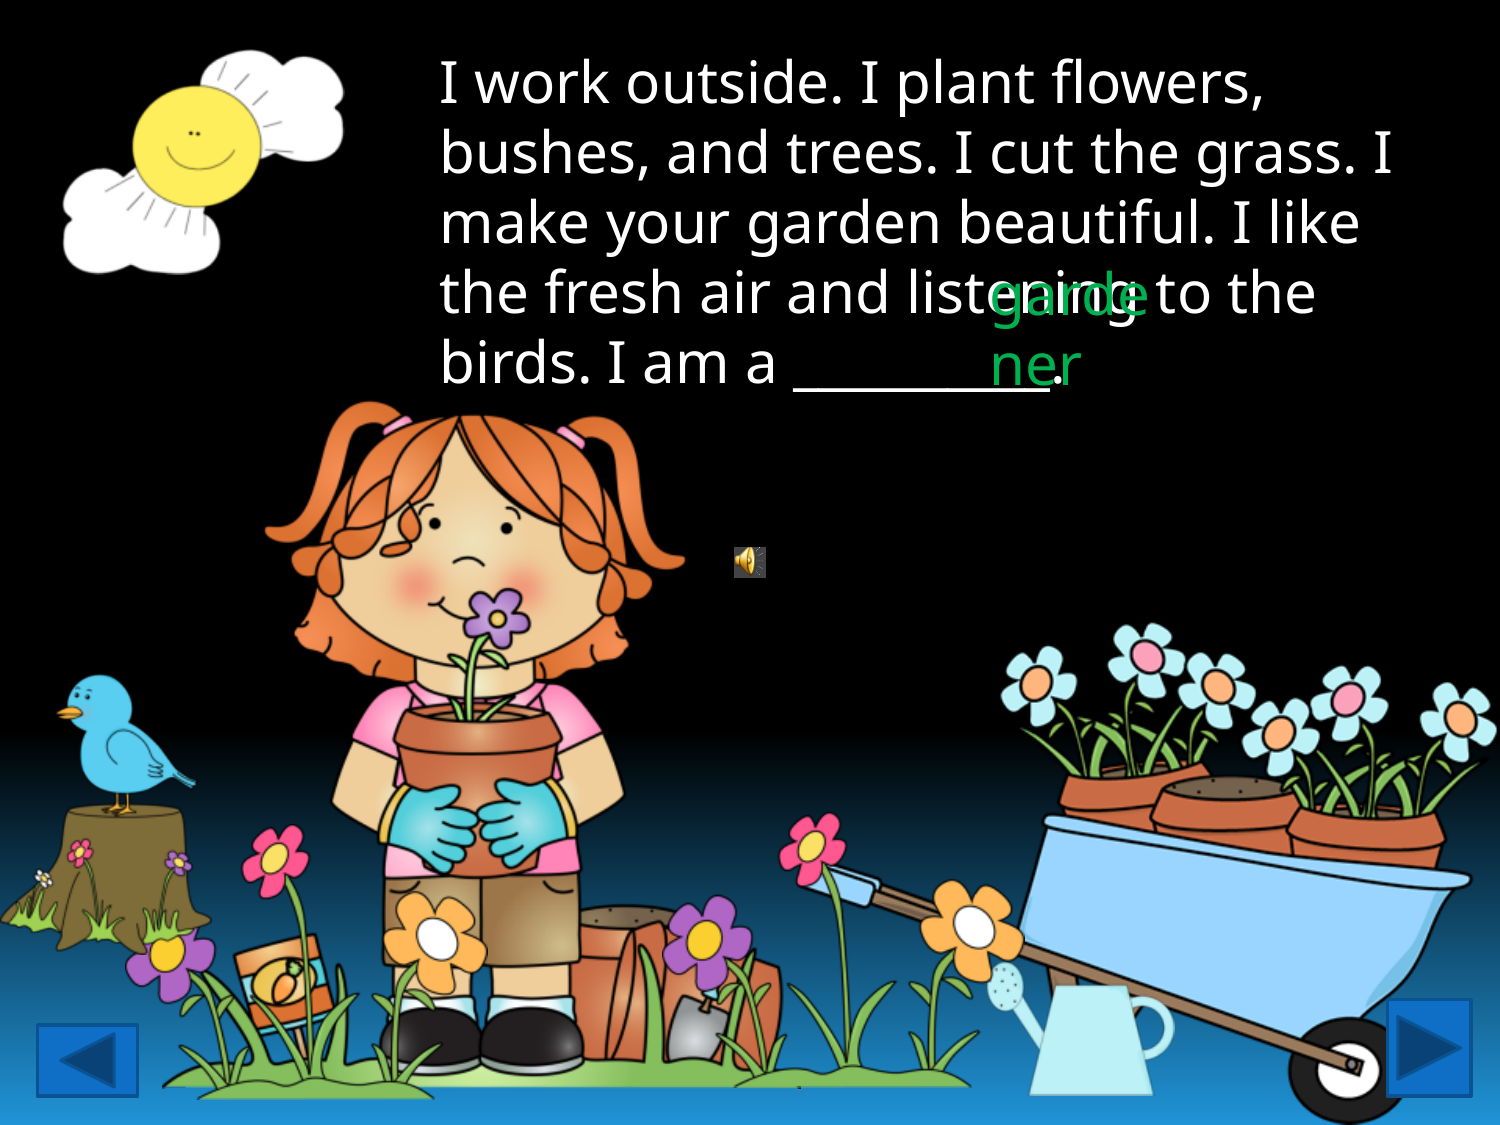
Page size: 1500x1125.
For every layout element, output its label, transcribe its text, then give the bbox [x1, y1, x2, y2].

picture [661, 811, 1026, 1088]
picture [162, 399, 802, 1089]
picture [796, 619, 1500, 1125]
text_box [36, 1023, 116, 1098]
picture [61, 49, 345, 276]
text_box I work outside. I plant flowers, bushes, and trees. I cut the grass. I make your garden beautiful. I like the fresh air and listening to the birds. I am a __________. [425, 37, 1450, 403]
text_box gardener [974, 249, 1200, 405]
picture [124, 824, 488, 1101]
picture [0, 674, 212, 956]
picture [987, 962, 1176, 1097]
